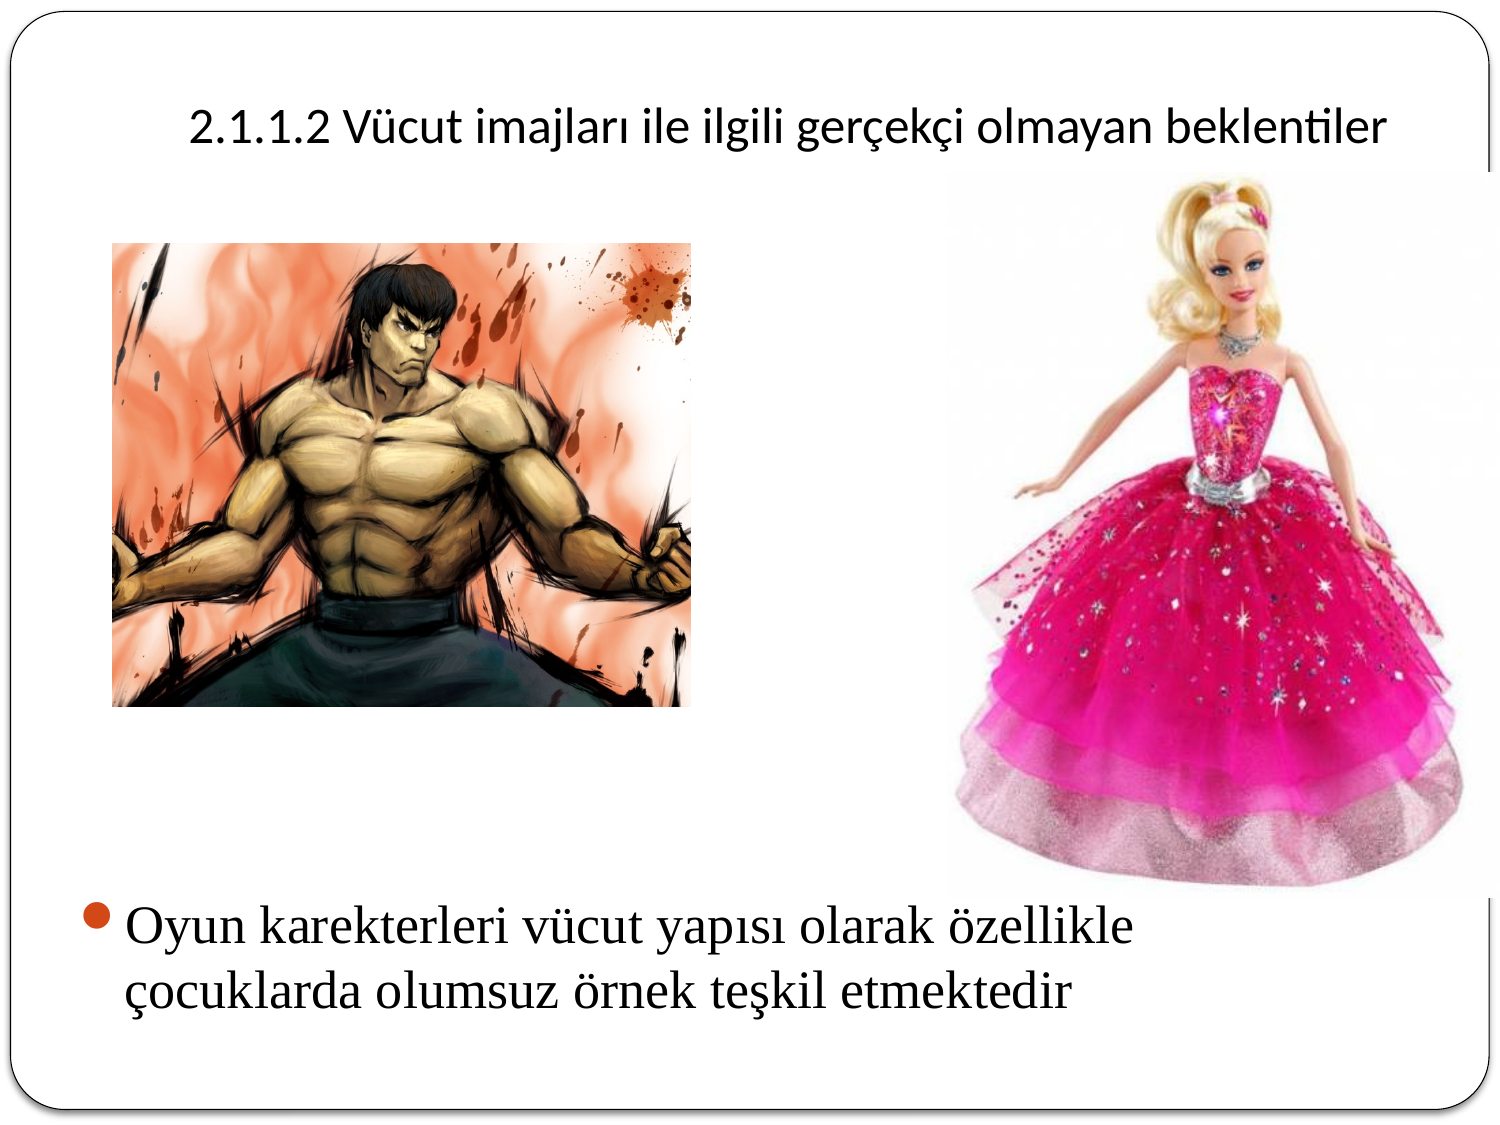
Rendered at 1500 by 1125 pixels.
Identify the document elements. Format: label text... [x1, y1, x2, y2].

list Oyun karekterleri vücut yapısı olarak özellikle çocuklarda olumsuz örnek teşkil etmektedir [64, 881, 1188, 1076]
picture [111, 243, 692, 707]
title 2.1.1.2 Vücut imajları ile ilgili gerçekçi olmayan beklentiler [100, 42, 1451, 231]
picture [947, 172, 1500, 898]
